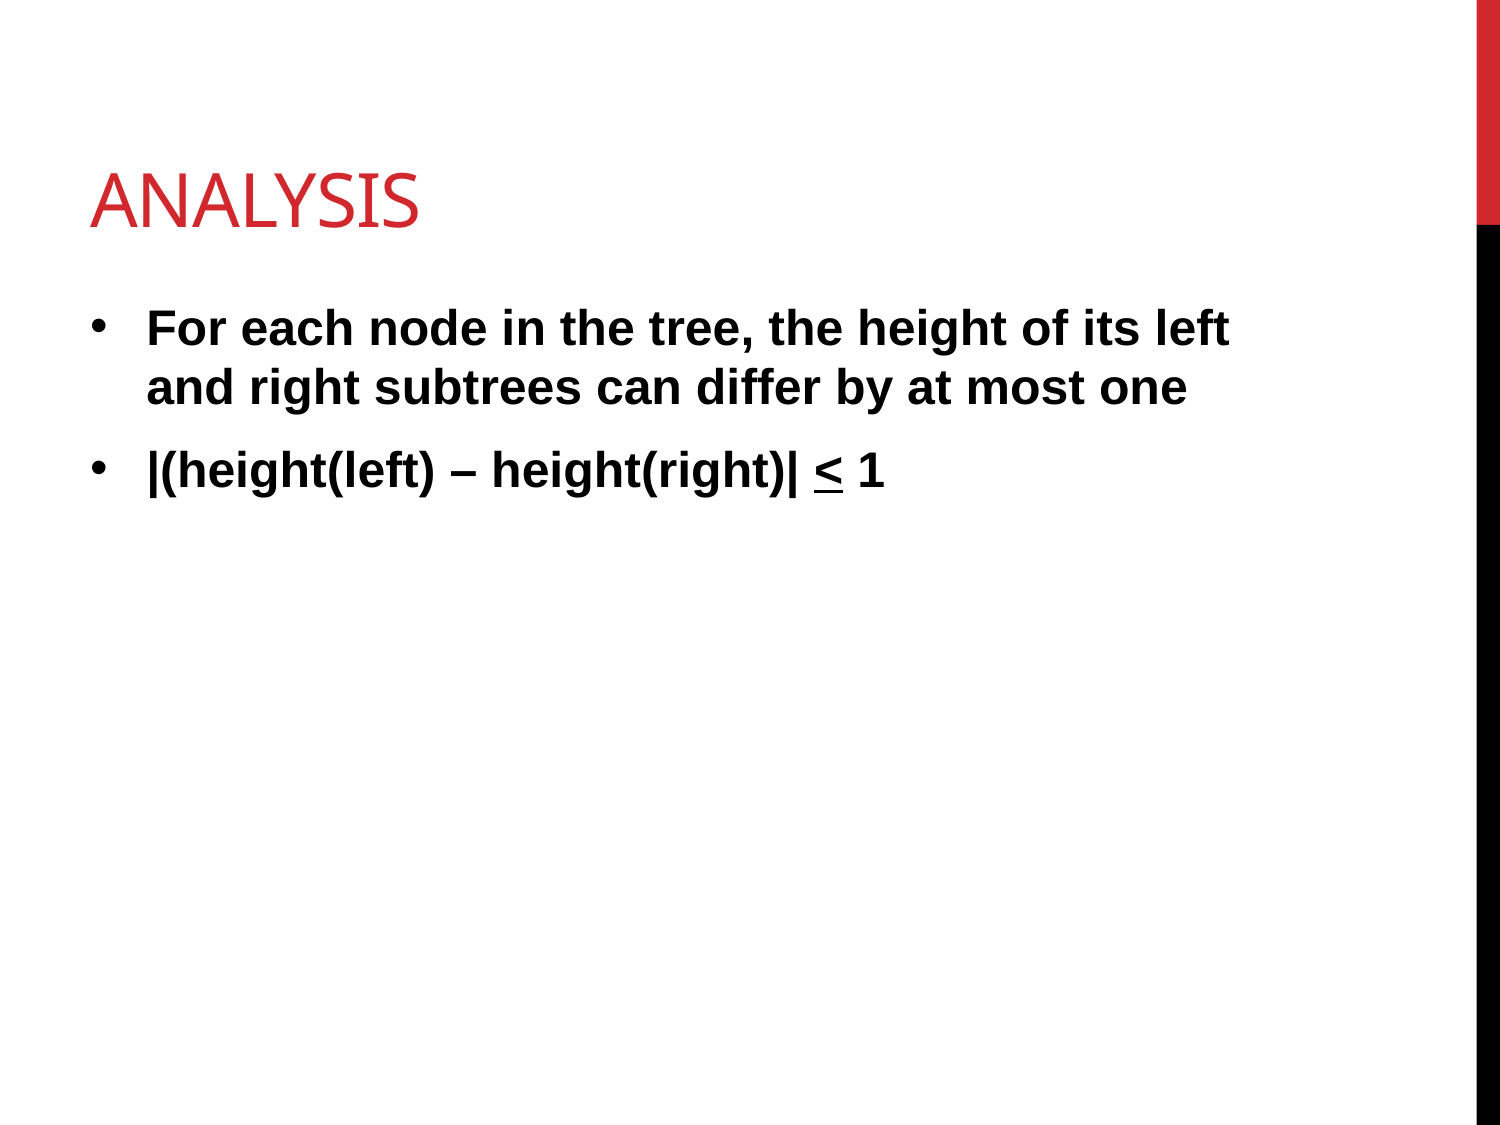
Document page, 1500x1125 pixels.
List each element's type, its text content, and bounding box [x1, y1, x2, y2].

title Analysis [75, 25, 1025, 250]
list For each node in the tree, the height of its left and right subtrees can differ by at most one |(height(left) – height(right)| < 1 [75, 287, 1325, 1005]
